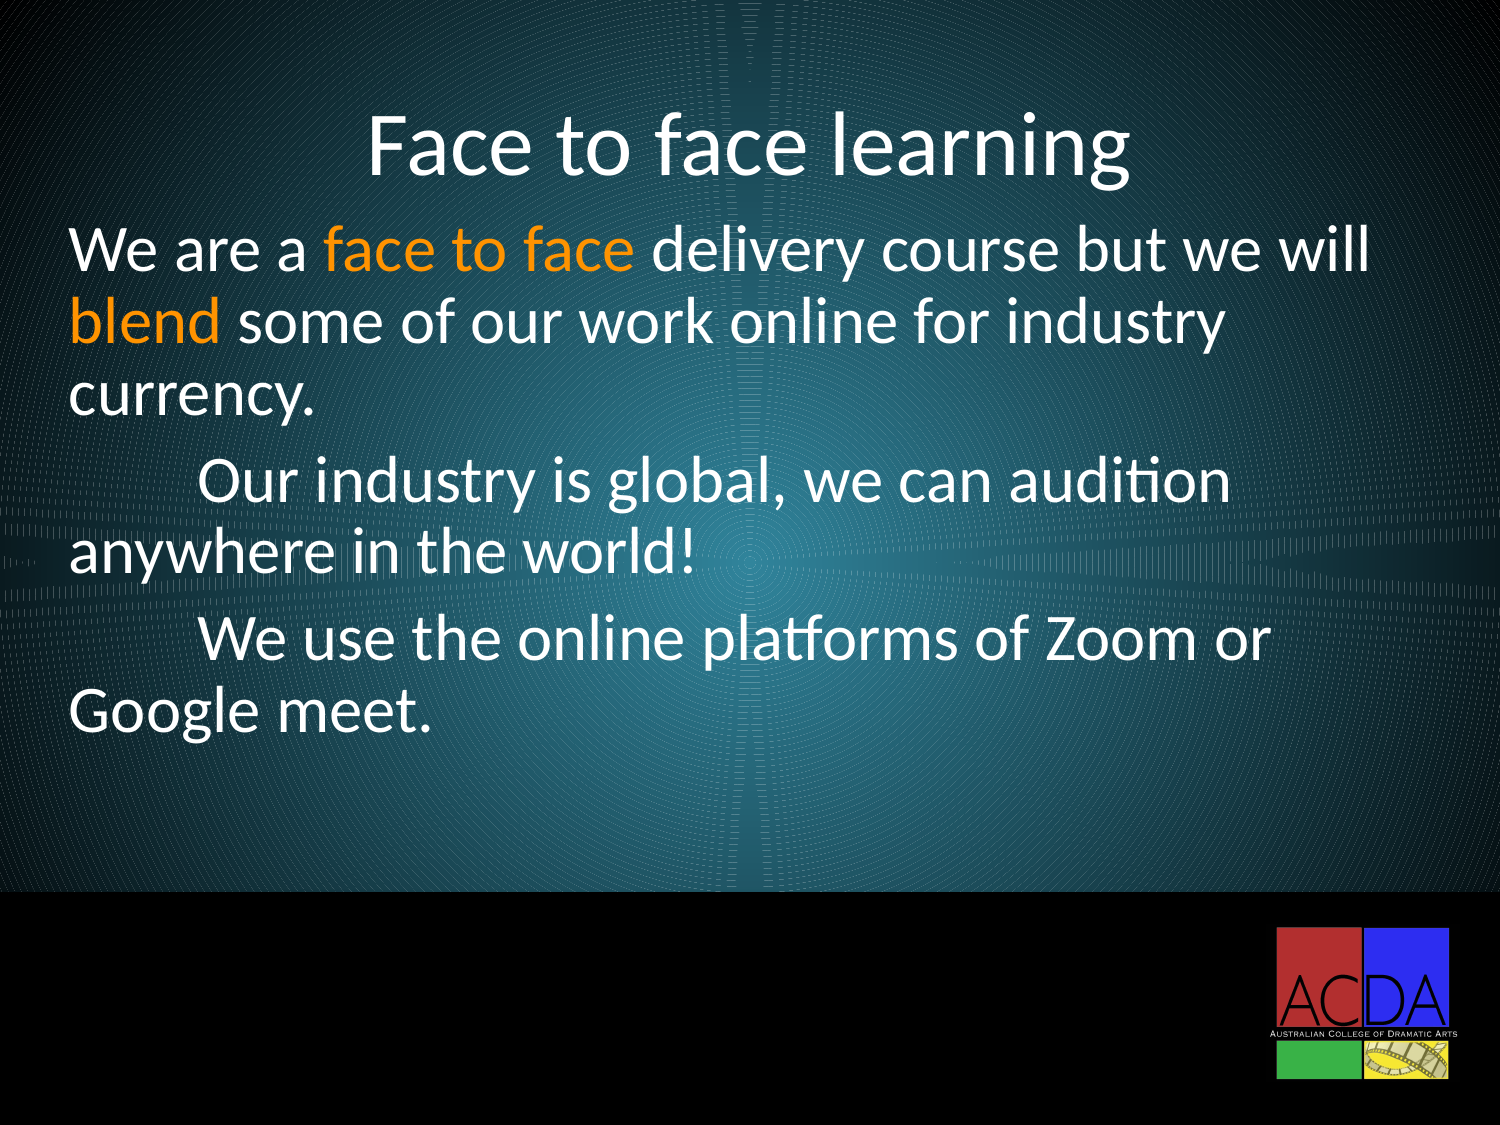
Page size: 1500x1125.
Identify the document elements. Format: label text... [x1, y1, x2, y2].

title Face to face learning [74, 44, 1426, 234]
picture [1266, 924, 1460, 1082]
list We are a face to face delivery course but we will blend some of our work online for industry currency. Our industry is global, we can audition anywhere in the world! We use the online platforms of Zoom or Google meet. [60, 206, 1412, 856]
